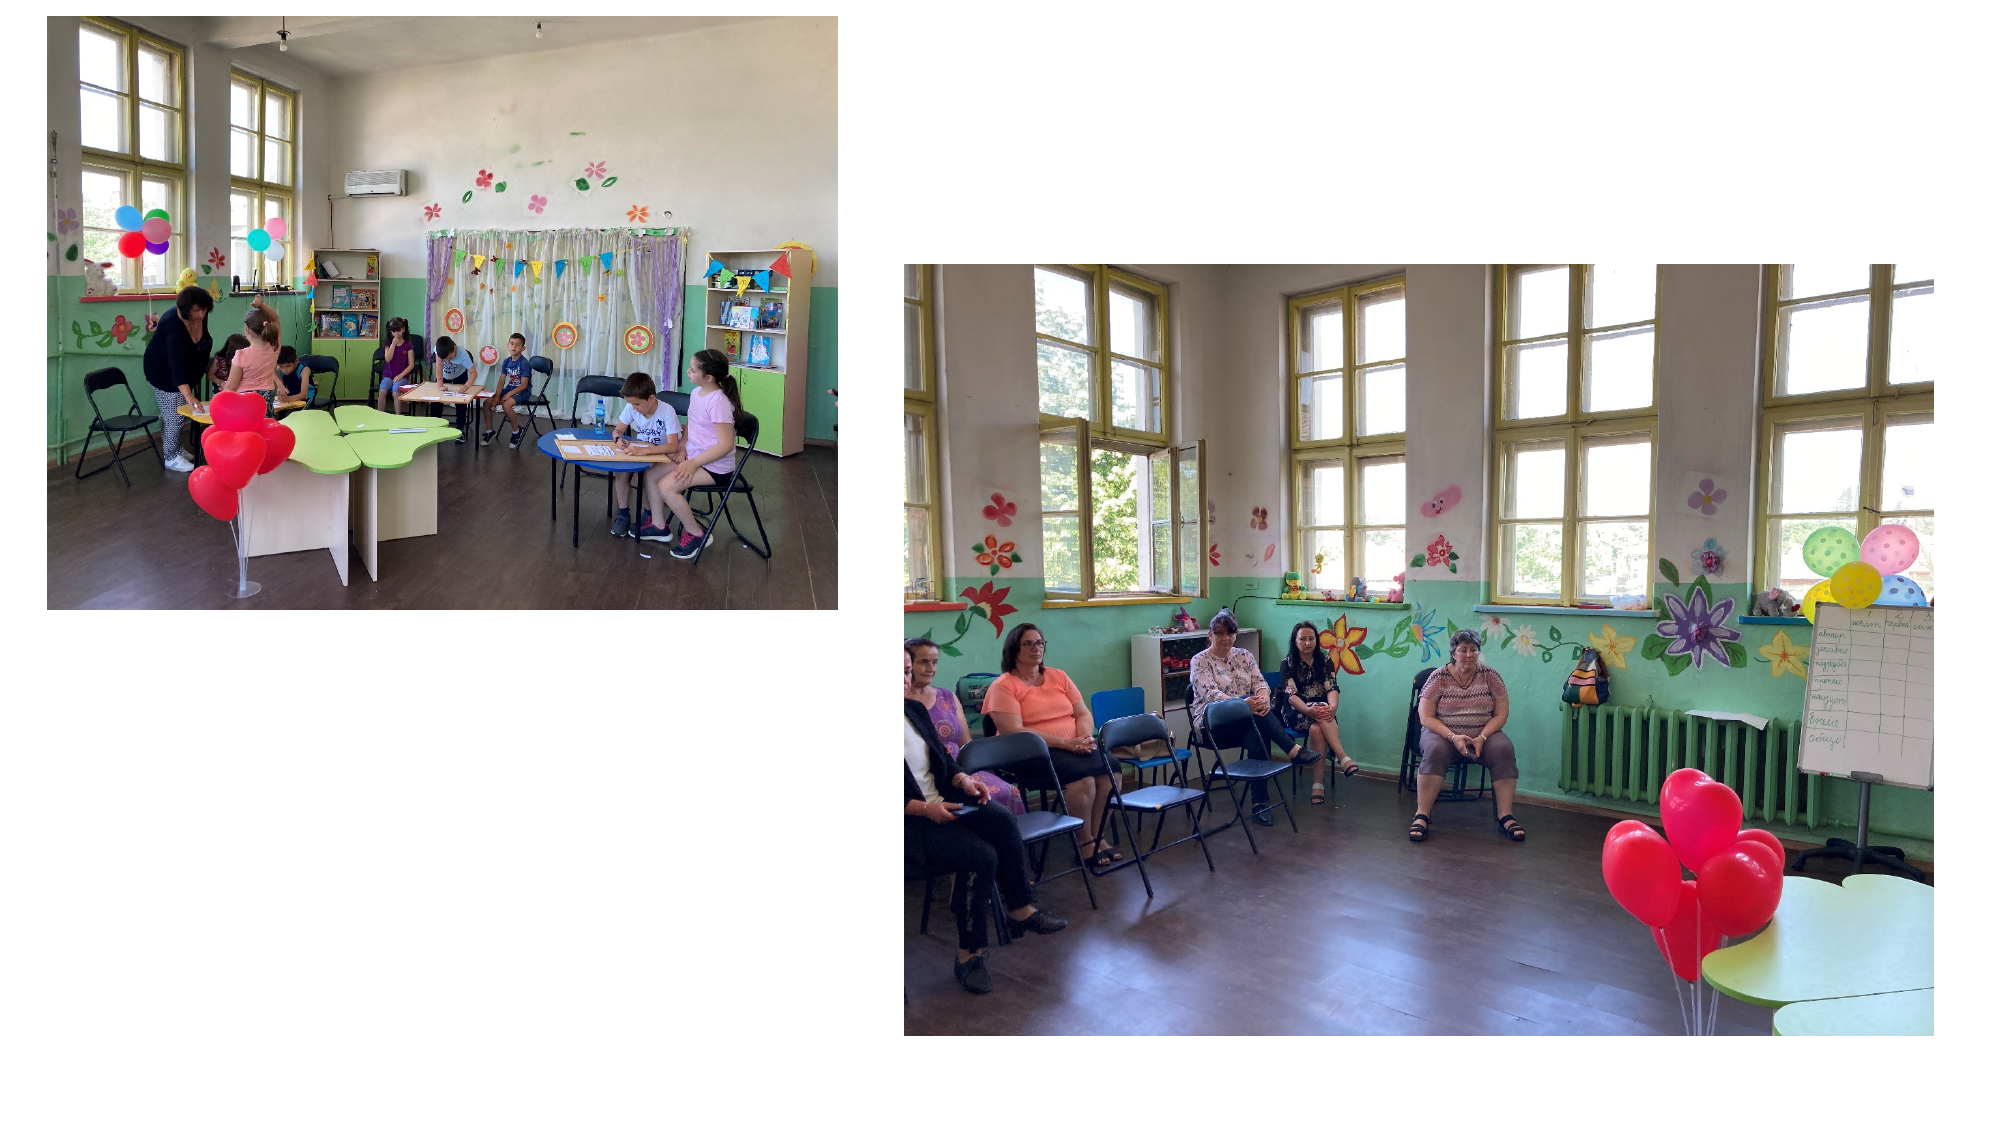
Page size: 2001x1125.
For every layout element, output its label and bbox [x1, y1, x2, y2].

picture [47, 16, 839, 610]
picture [904, 264, 1934, 1036]
